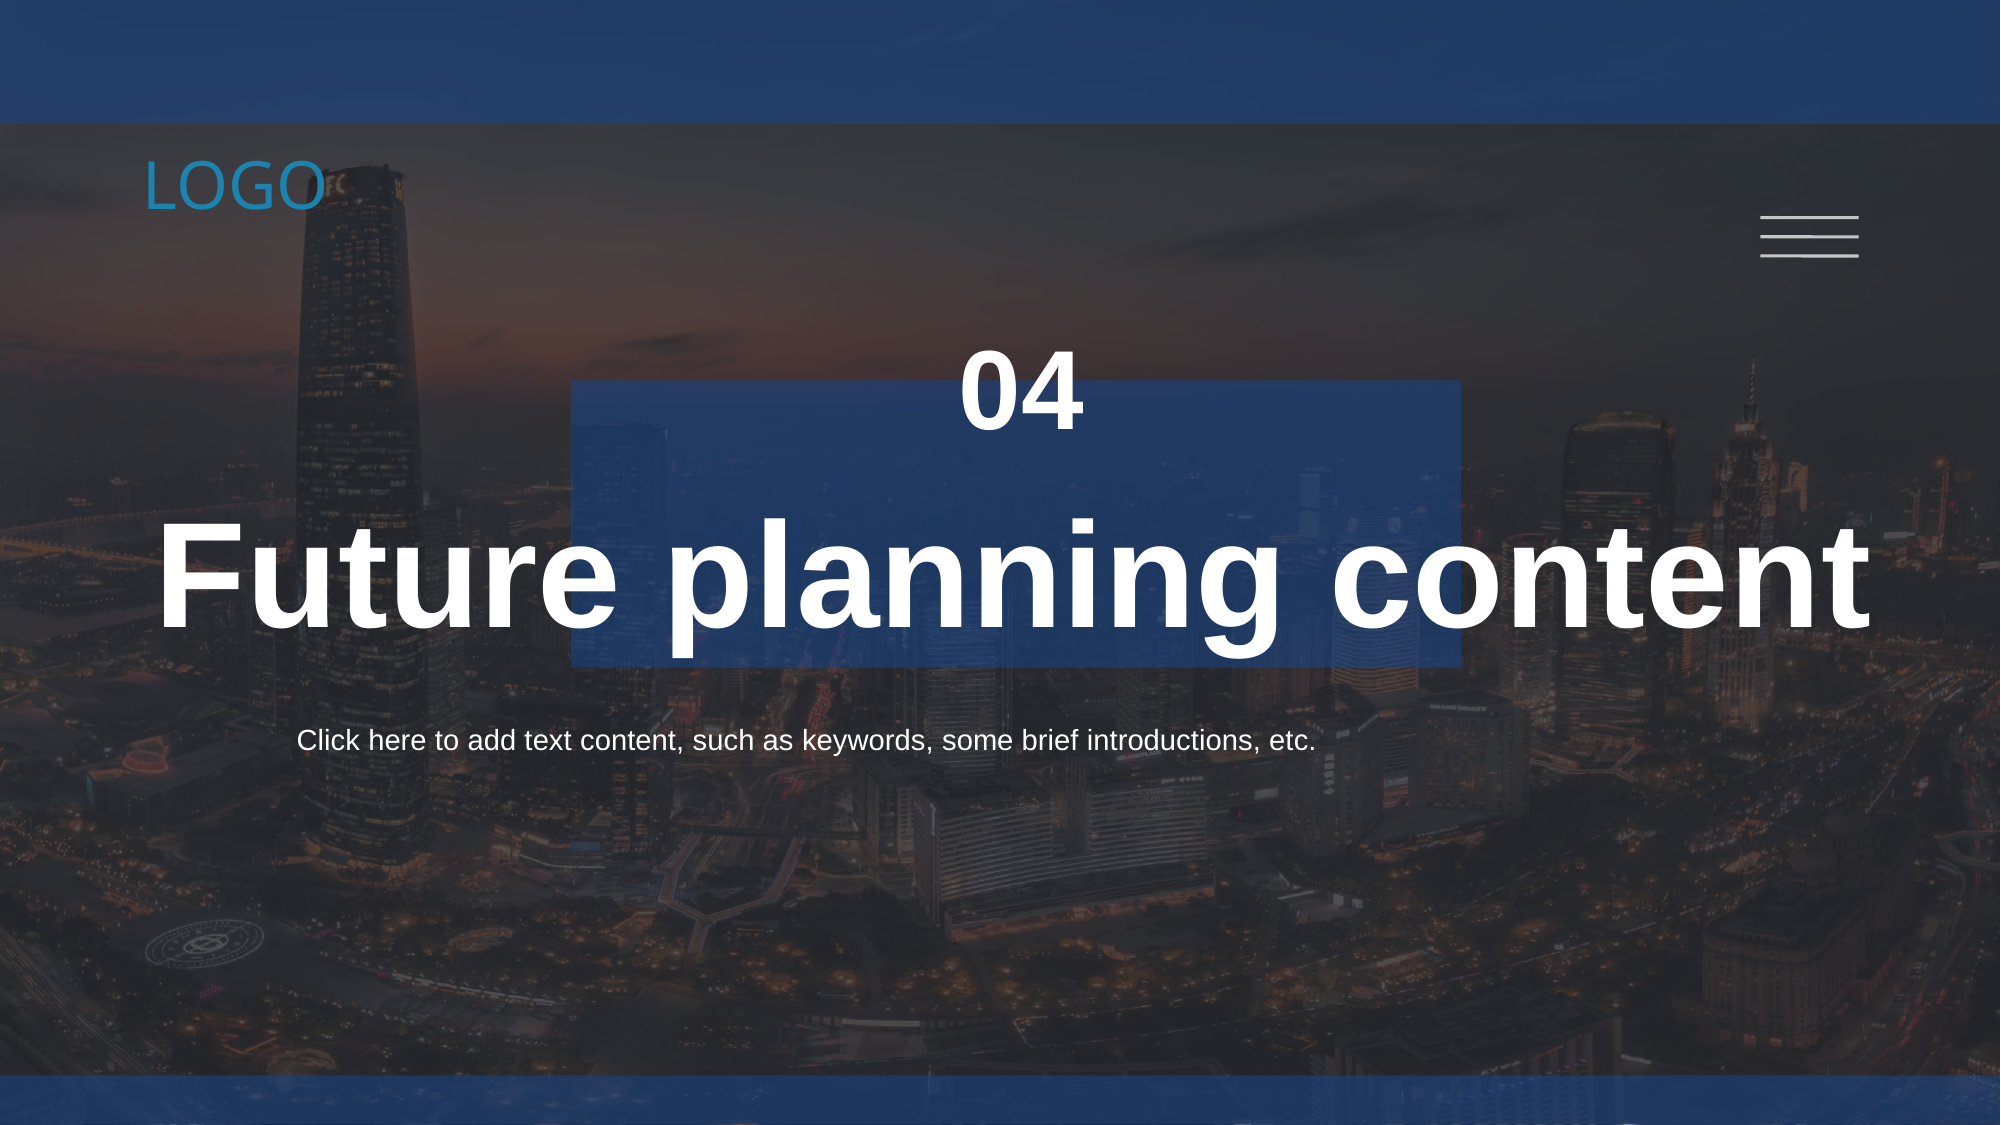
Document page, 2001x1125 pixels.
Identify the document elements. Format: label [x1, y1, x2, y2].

text_box [1760, 217, 1859, 256]
picture [0, 0, 2000, 1125]
